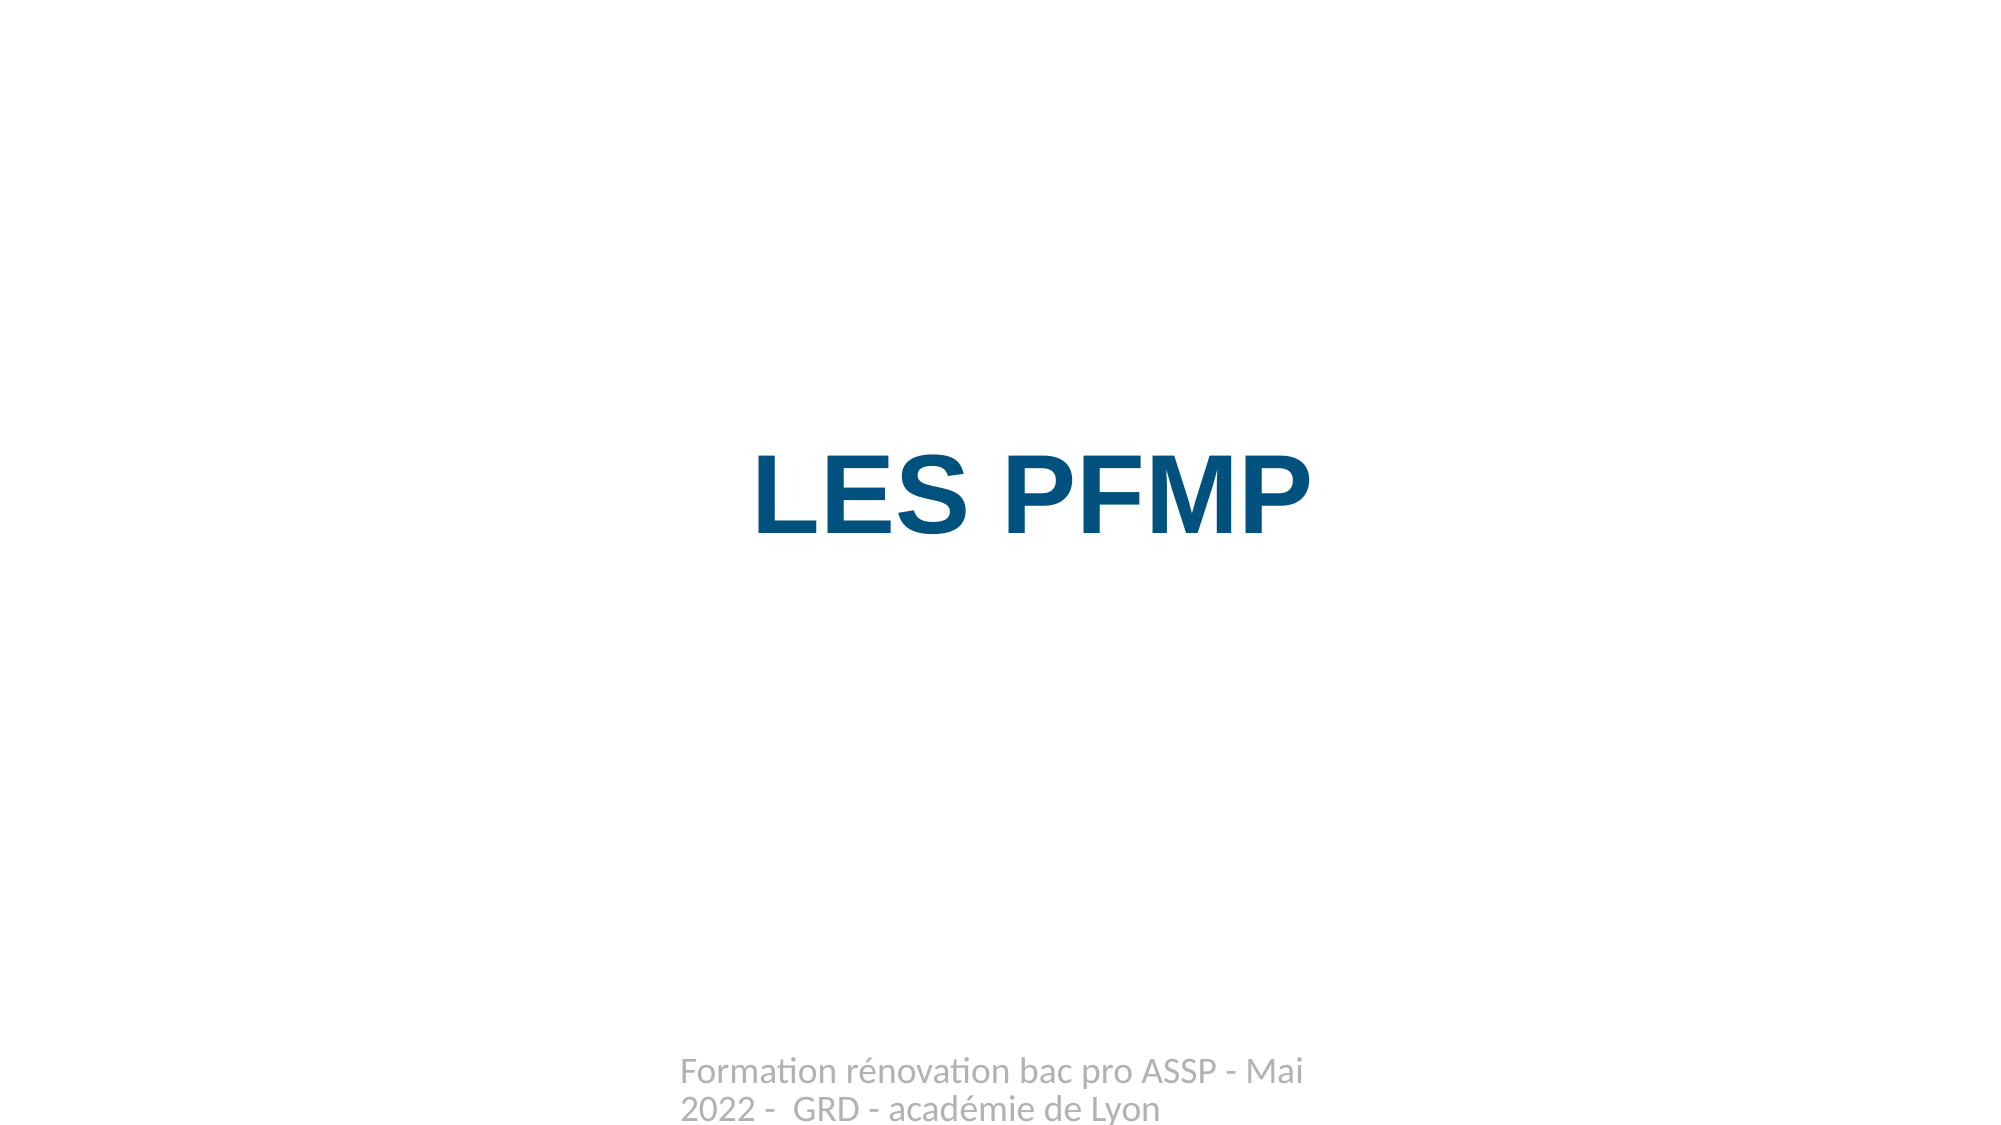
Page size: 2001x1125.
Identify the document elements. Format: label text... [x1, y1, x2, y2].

footer Formation rénovation bac pro ASSP - Mai 2022 - GRD - académie de Lyon [680, 1046, 1320, 1103]
title LES PFMP [751, 420, 1320, 705]
